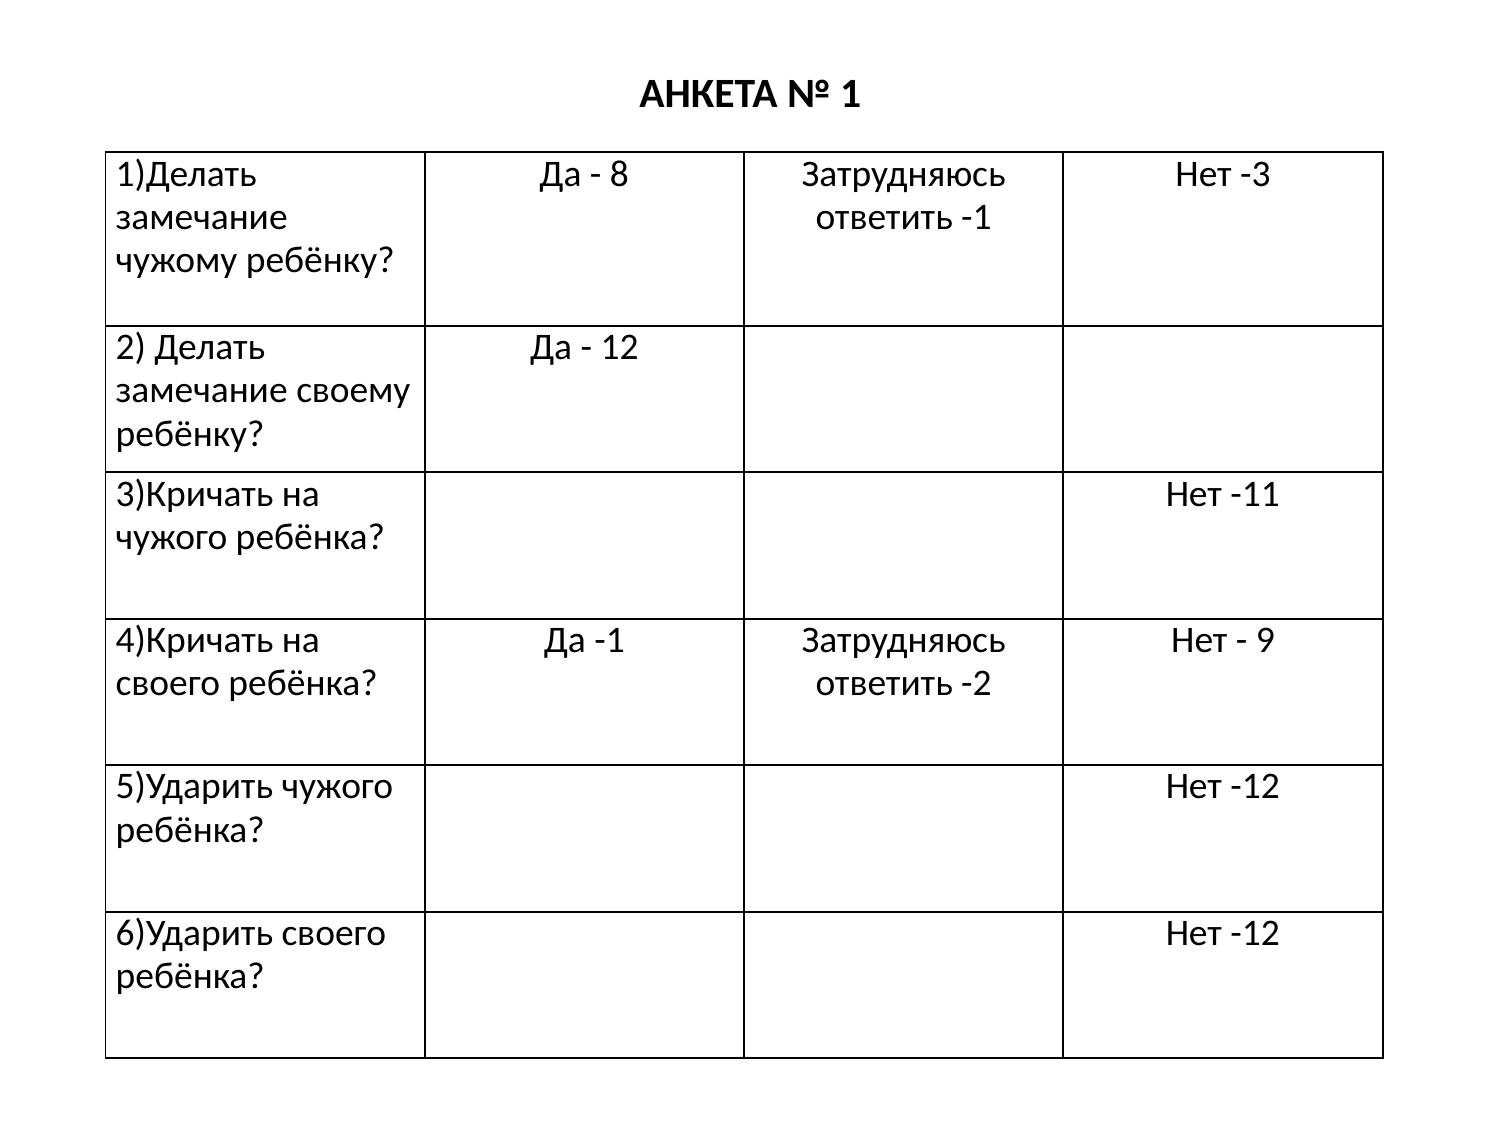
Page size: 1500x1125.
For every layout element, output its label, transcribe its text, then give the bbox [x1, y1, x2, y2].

table_cell 6)Ударить своего ребёнка? [106, 913, 424, 1057]
table_cell [426, 766, 743, 911]
table_cell Нет -11 [1064, 473, 1382, 618]
table_header Да - 8 [426, 153, 743, 325]
table_header 1)Делать замечание чужому ребёнку? [106, 153, 424, 325]
table_cell 3)Кричать на чужого ребёнка? [106, 473, 424, 618]
table_cell [426, 913, 743, 1057]
table_cell [745, 327, 1062, 471]
table_header Затрудняюсь ответить -1 [745, 153, 1062, 325]
table_header Нет -3 [1064, 153, 1382, 325]
table_cell Нет -12 [1064, 913, 1382, 1057]
table_cell [426, 473, 743, 618]
text_box АНКЕТА № 1 [480, 58, 1021, 124]
table_cell Нет - 9 [1064, 620, 1382, 764]
table_cell [1064, 327, 1382, 471]
table_cell Нет -12 [1064, 766, 1382, 911]
table_cell Затрудняюсь ответить -2 [745, 620, 1062, 764]
table_cell 4)Кричать на своего ребёнка? [106, 620, 424, 764]
table_cell Да - 12 [426, 327, 743, 471]
table_cell [745, 766, 1062, 911]
table_cell Да -1 [426, 620, 743, 764]
table_cell 5)Ударить чужого ребёнка? [106, 766, 424, 911]
table_cell 2) Делать замечание своему ребёнку? [106, 327, 424, 471]
table_cell [745, 913, 1062, 1057]
table_cell [745, 473, 1062, 618]
